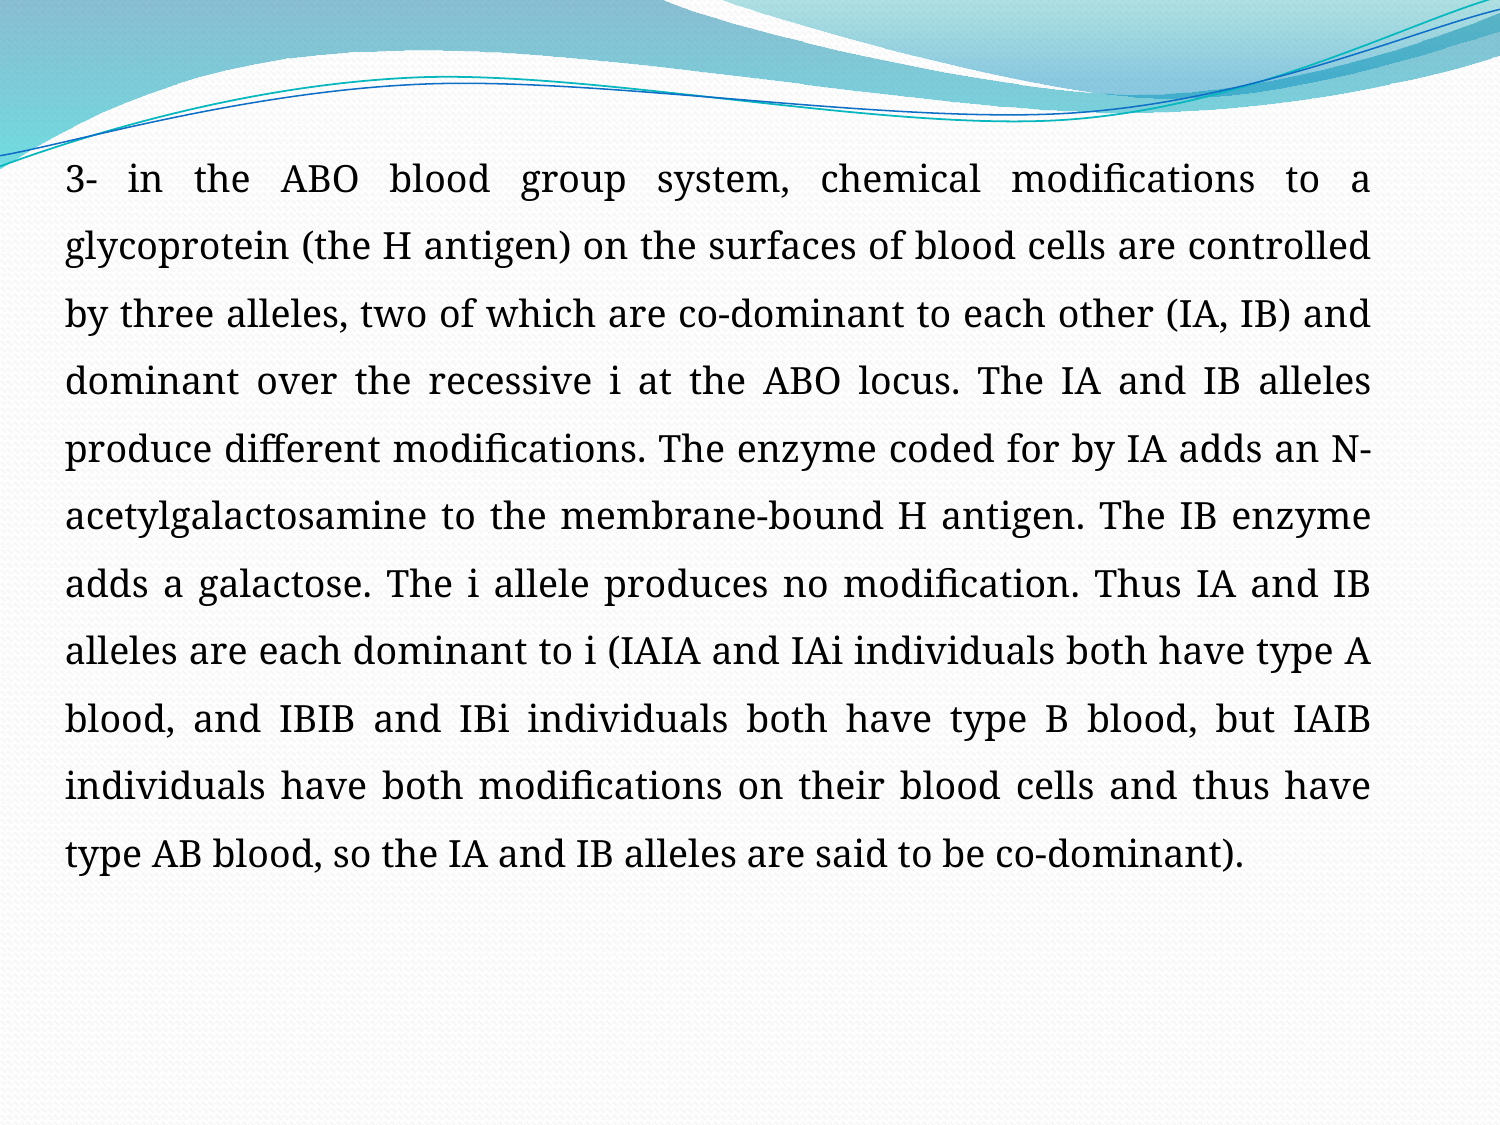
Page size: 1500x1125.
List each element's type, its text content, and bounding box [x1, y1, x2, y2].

text_box 3- in the ABO blood group system, chemical modifications to a glycoprotein (the H antigen) on the surfaces of blood cells are controlled by three alleles, two of which are co-dominant to each other (IA, IB) and dominant over the recessive i at the ABO locus. The IA and IB alleles produce different modifications. The enzyme coded for by IA adds an N-acetylgalactosamine to the membrane-bound H antigen. The IB enzyme adds a galactose. The i allele produces no modification. Thus IA and IB alleles are each dominant to i (IAIA and IAi individuals both have type A blood, and IBIB and IBi individuals both have type B blood, but IAIB individuals have both modifications on their blood cells and thus have type AB blood, so the IA and IB alleles are said to be co-dominant). [49, 124, 1388, 950]
